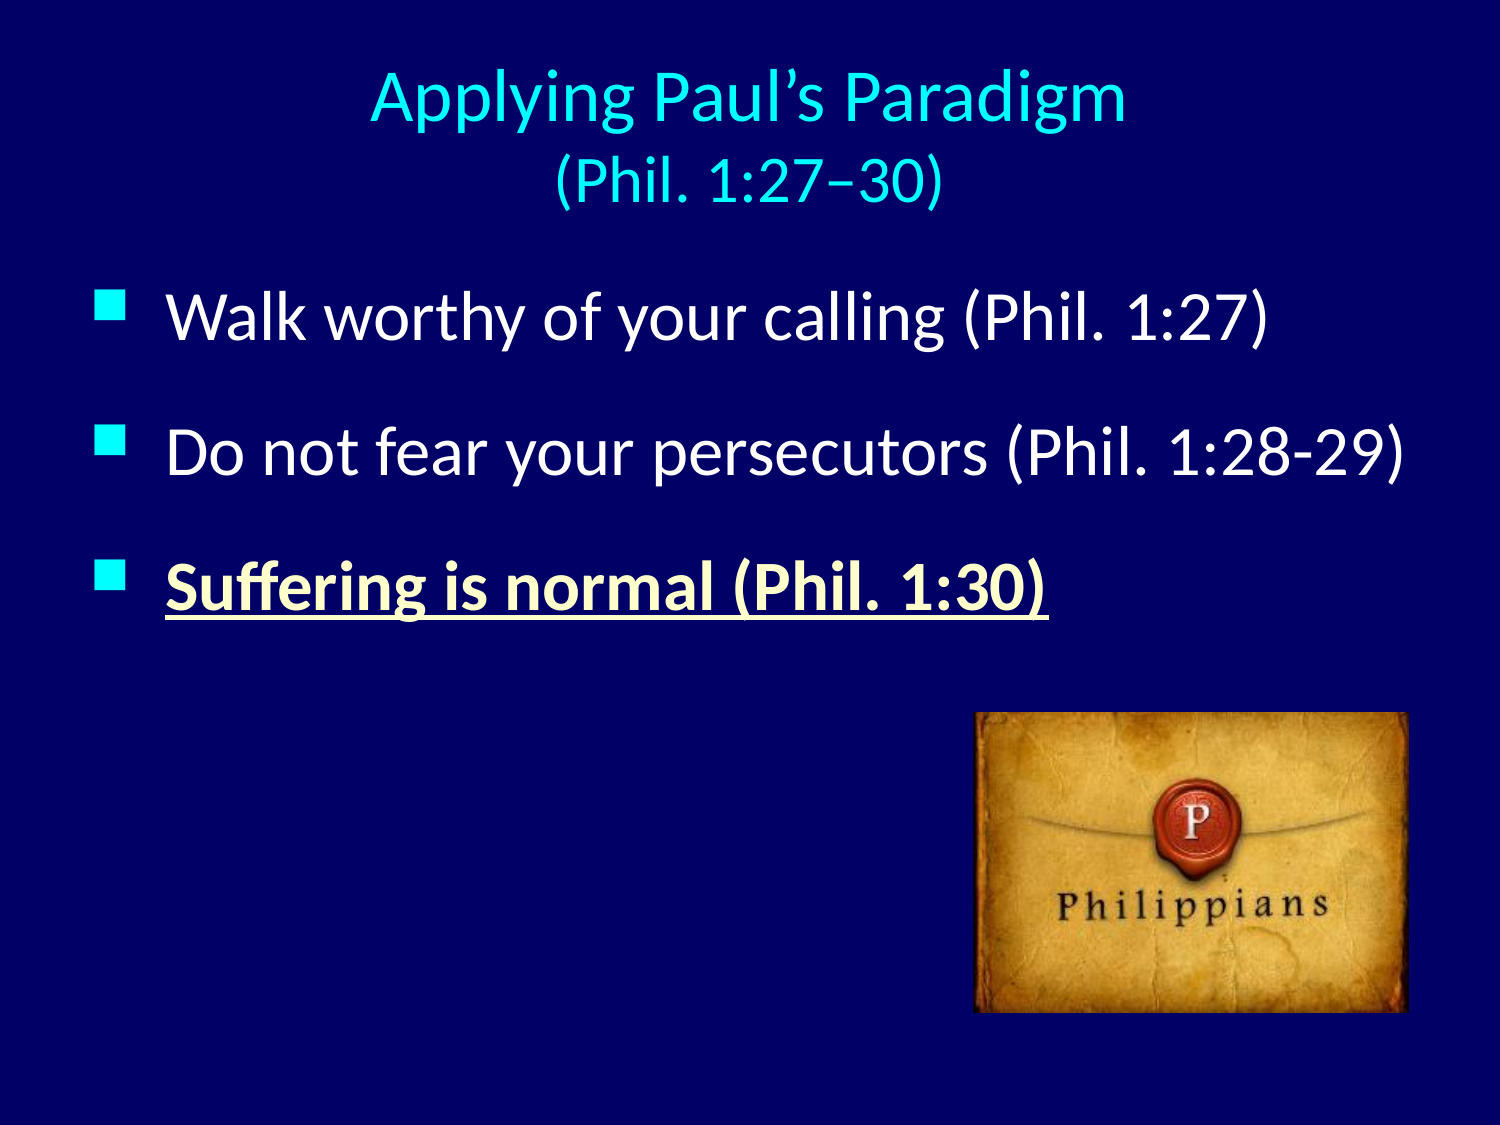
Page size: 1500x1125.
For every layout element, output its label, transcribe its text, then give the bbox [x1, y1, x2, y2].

list Walk worthy of your calling (Phil. 1:27) Do not fear your persecutors (Phil. 1:28-29) Suffering is normal (Phil. 1:30) [74, 262, 1463, 1063]
title Applying Paul’s Paradigm (Phil. 1:27–30) [0, 37, 1500, 225]
picture [973, 712, 1410, 1013]
